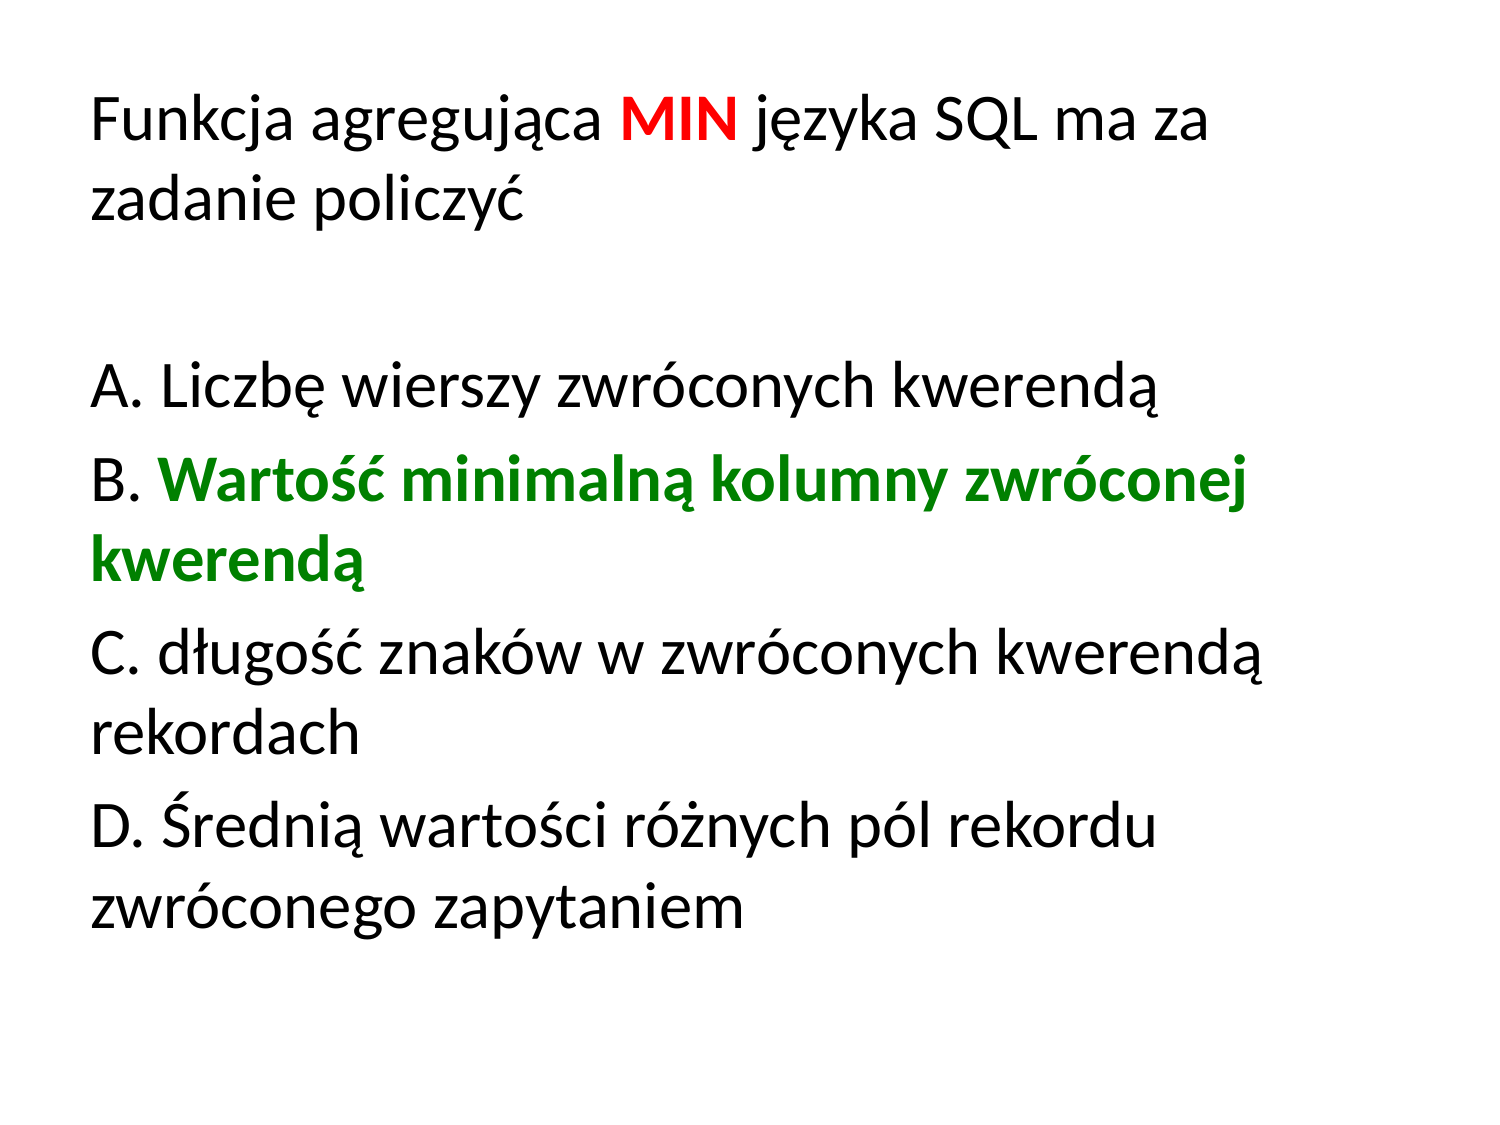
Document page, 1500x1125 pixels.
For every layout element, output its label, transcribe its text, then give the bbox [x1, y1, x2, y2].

list Funkcja agregująca MIN języka SQL ma za zadanie policzyć A. Liczbę wierszy zwróconych kwerendą B. Wartość minimalną kolumny zwróconej kwerendą C. długość znaków w zwróconych kwerendą rekordach D. Średnią wartości różnych pól rekordu zwróconego zapytaniem [75, 66, 1425, 1005]
